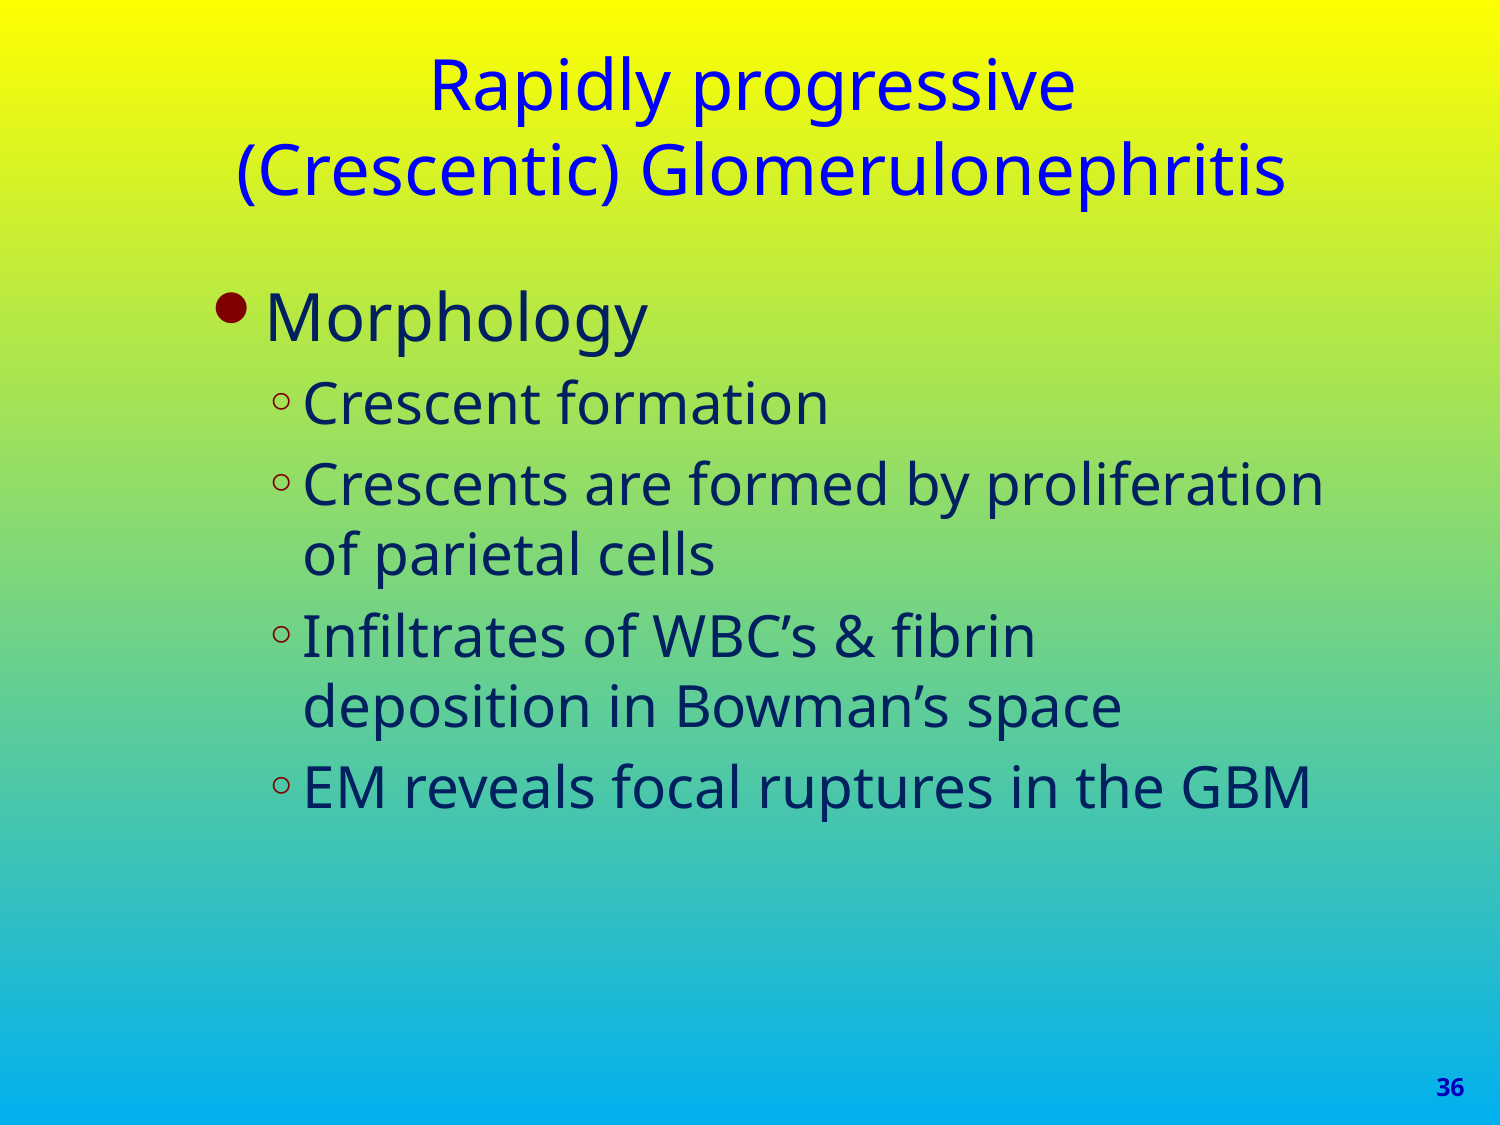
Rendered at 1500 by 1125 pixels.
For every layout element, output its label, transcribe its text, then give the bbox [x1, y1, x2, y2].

list Morphology Crescent formation Crescents are formed by proliferation of parietal cells Infiltrates of WBC’s & fibrin deposition in Bowman’s space EM reveals focal ruptures in the GBM [182, 266, 1341, 1055]
title Rapidly progressive (Crescentic) Glomerulonephritis [147, 30, 1378, 219]
slide_number 36 [1413, 1034, 1488, 1113]
